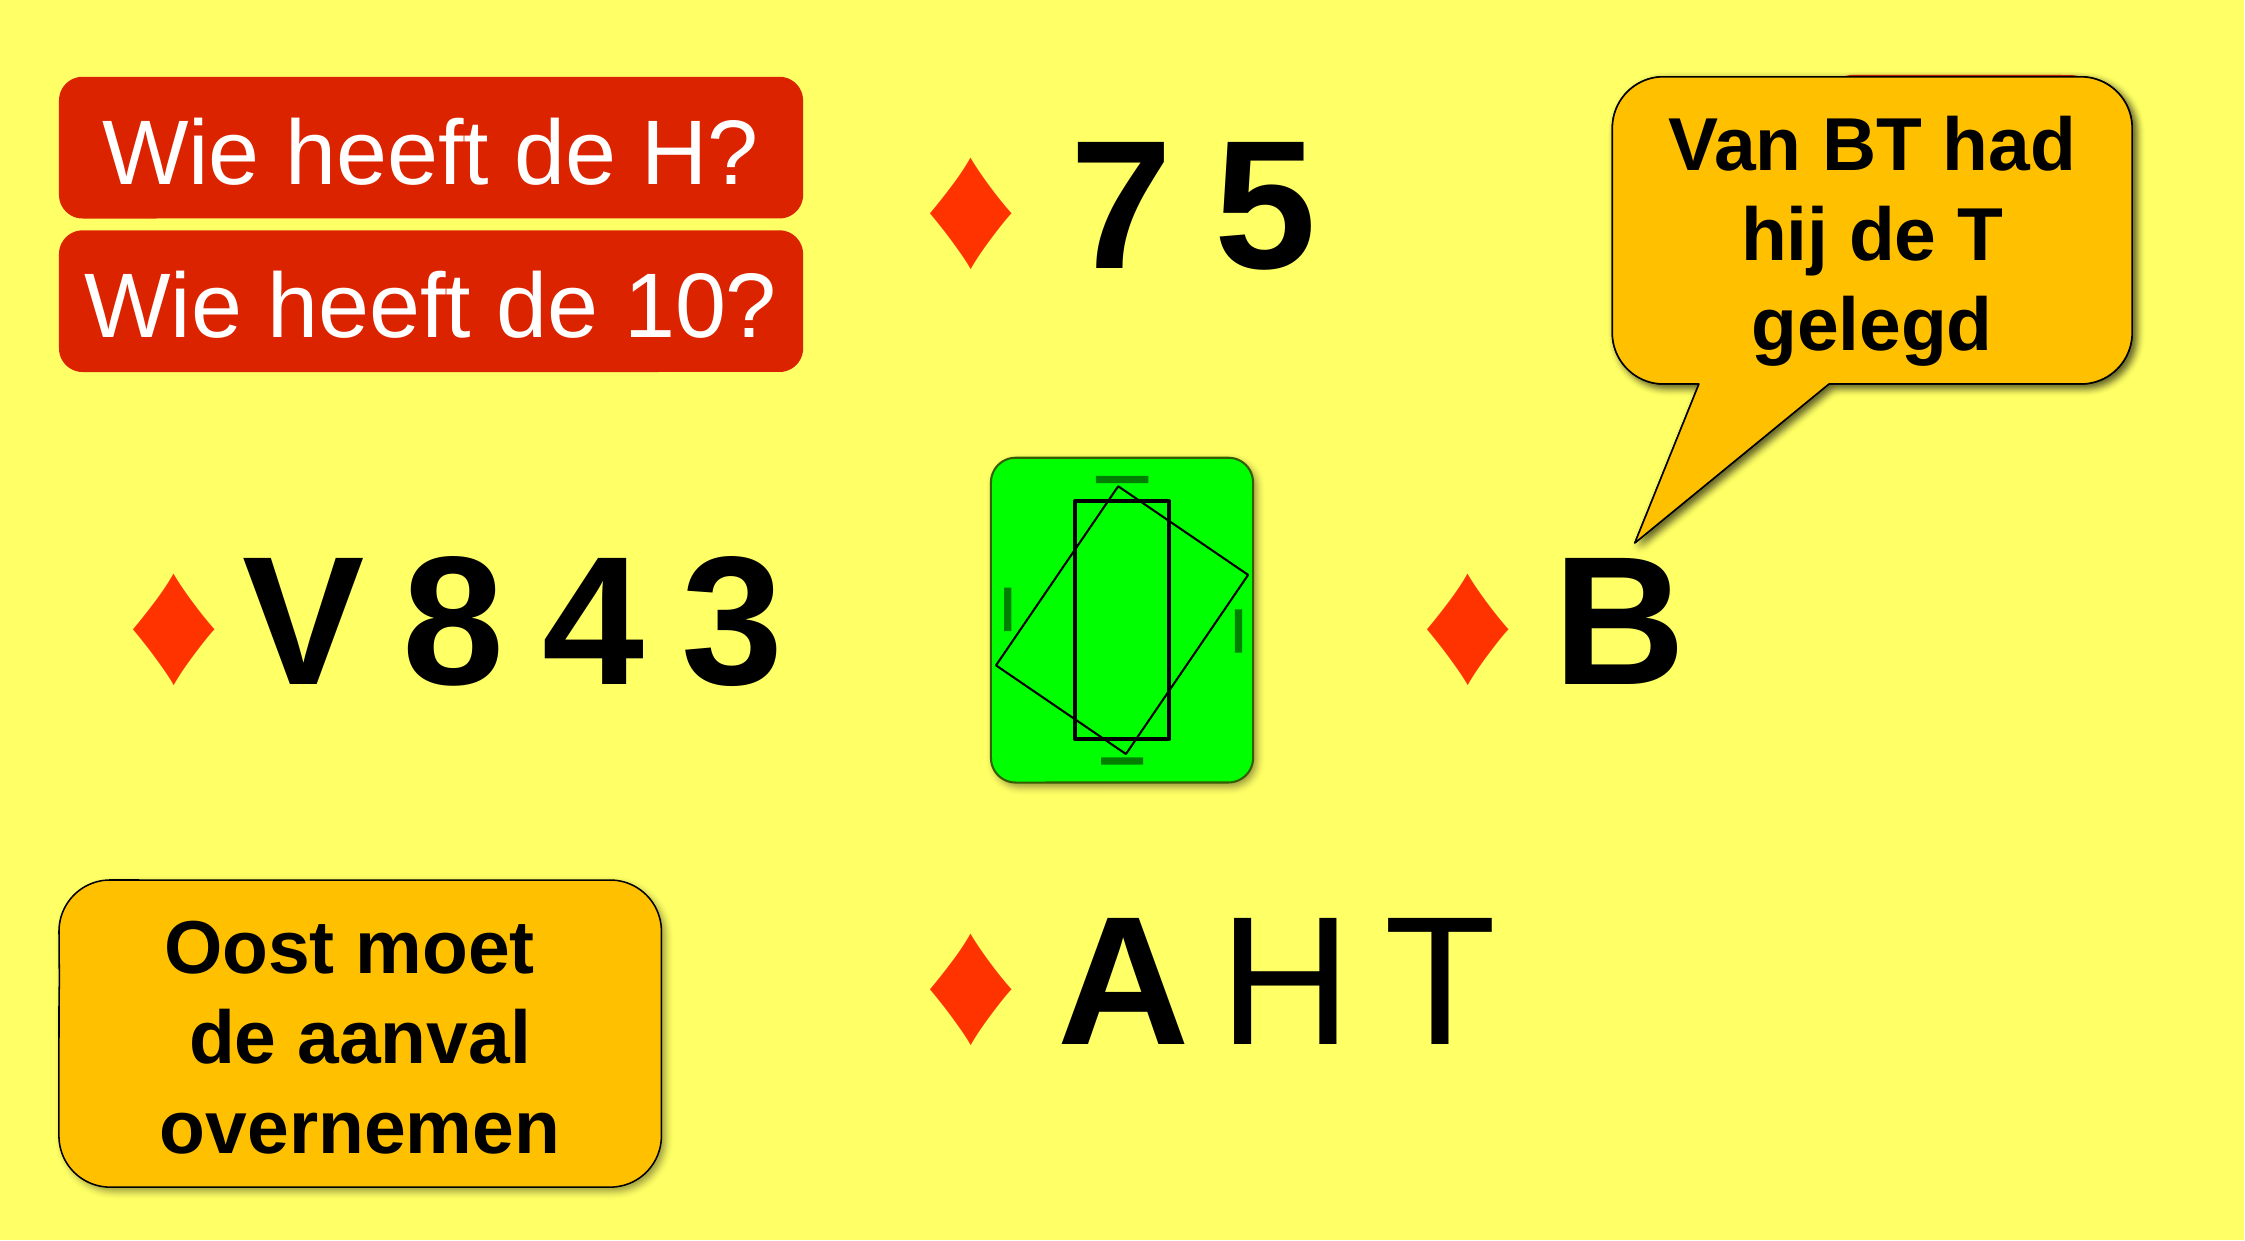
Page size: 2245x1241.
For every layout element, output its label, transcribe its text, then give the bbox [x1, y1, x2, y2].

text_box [990, 457, 1254, 783]
text_box T [1366, 852, 1515, 1091]
text_box V [224, 492, 384, 731]
text_box Van BT had hij de T gelegd [1612, 76, 2133, 543]
text_box A [1040, 852, 1201, 1091]
text_box 4 [524, 492, 664, 731]
text_box 5 [1196, 76, 1335, 315]
text_box Wie heeft de 10? [58, 230, 804, 373]
text_box 3 [664, 492, 804, 731]
text_box H [1201, 852, 1366, 1091]
text_box B [1536, 492, 1705, 731]
text_box ♦ [910, 76, 1034, 312]
text_box ♦ [1406, 492, 1530, 728]
text_box 8 [384, 492, 524, 731]
text_box Oost moet de aanval overnemen [58, 879, 662, 1188]
text_box ♦ [112, 492, 224, 728]
text_box Wie heeft de H? [58, 76, 804, 219]
text_box 7 [1052, 76, 1191, 315]
text_box ♦ [910, 852, 1034, 1088]
